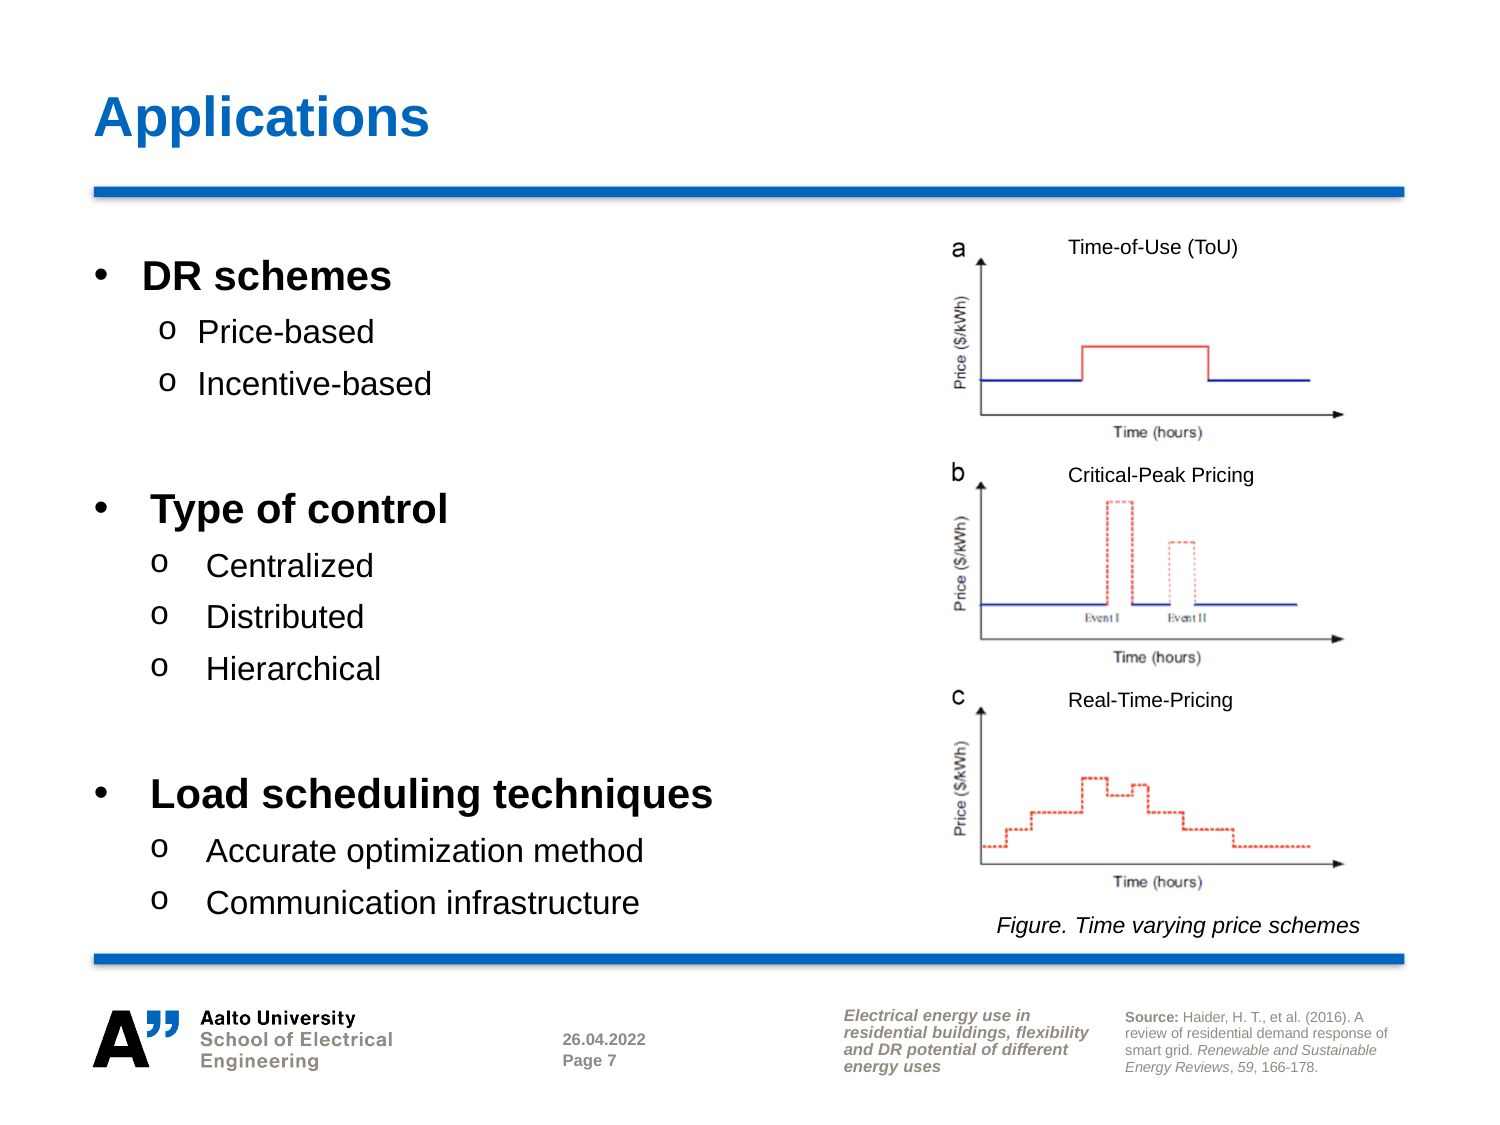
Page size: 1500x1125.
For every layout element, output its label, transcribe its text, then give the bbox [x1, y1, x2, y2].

text_box Figure. Time varying price schemes [952, 902, 1405, 945]
list Electrical energy use in residential buildings, flexibility and DR potential of different energy uses [843, 1008, 1096, 1071]
picture [35, 953, 449, 1125]
list Source: Haider, H. T., et al. (2016). A review of residential demand response of smart grid. Renewable and Sustainable Energy Reviews, 59, 166-178. [1125, 1008, 1405, 1071]
slide_number Page 7 [562, 1050, 816, 1071]
title Applications [93, 80, 1369, 228]
picture [917, 227, 1370, 898]
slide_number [562, 1029, 816, 1050]
list DR schemes Price-based Incentive-based Type of control Centralized Distributed Hierarchical Load scheduling techniques Accurate optimization method Communication infrastructure [93, 233, 750, 892]
